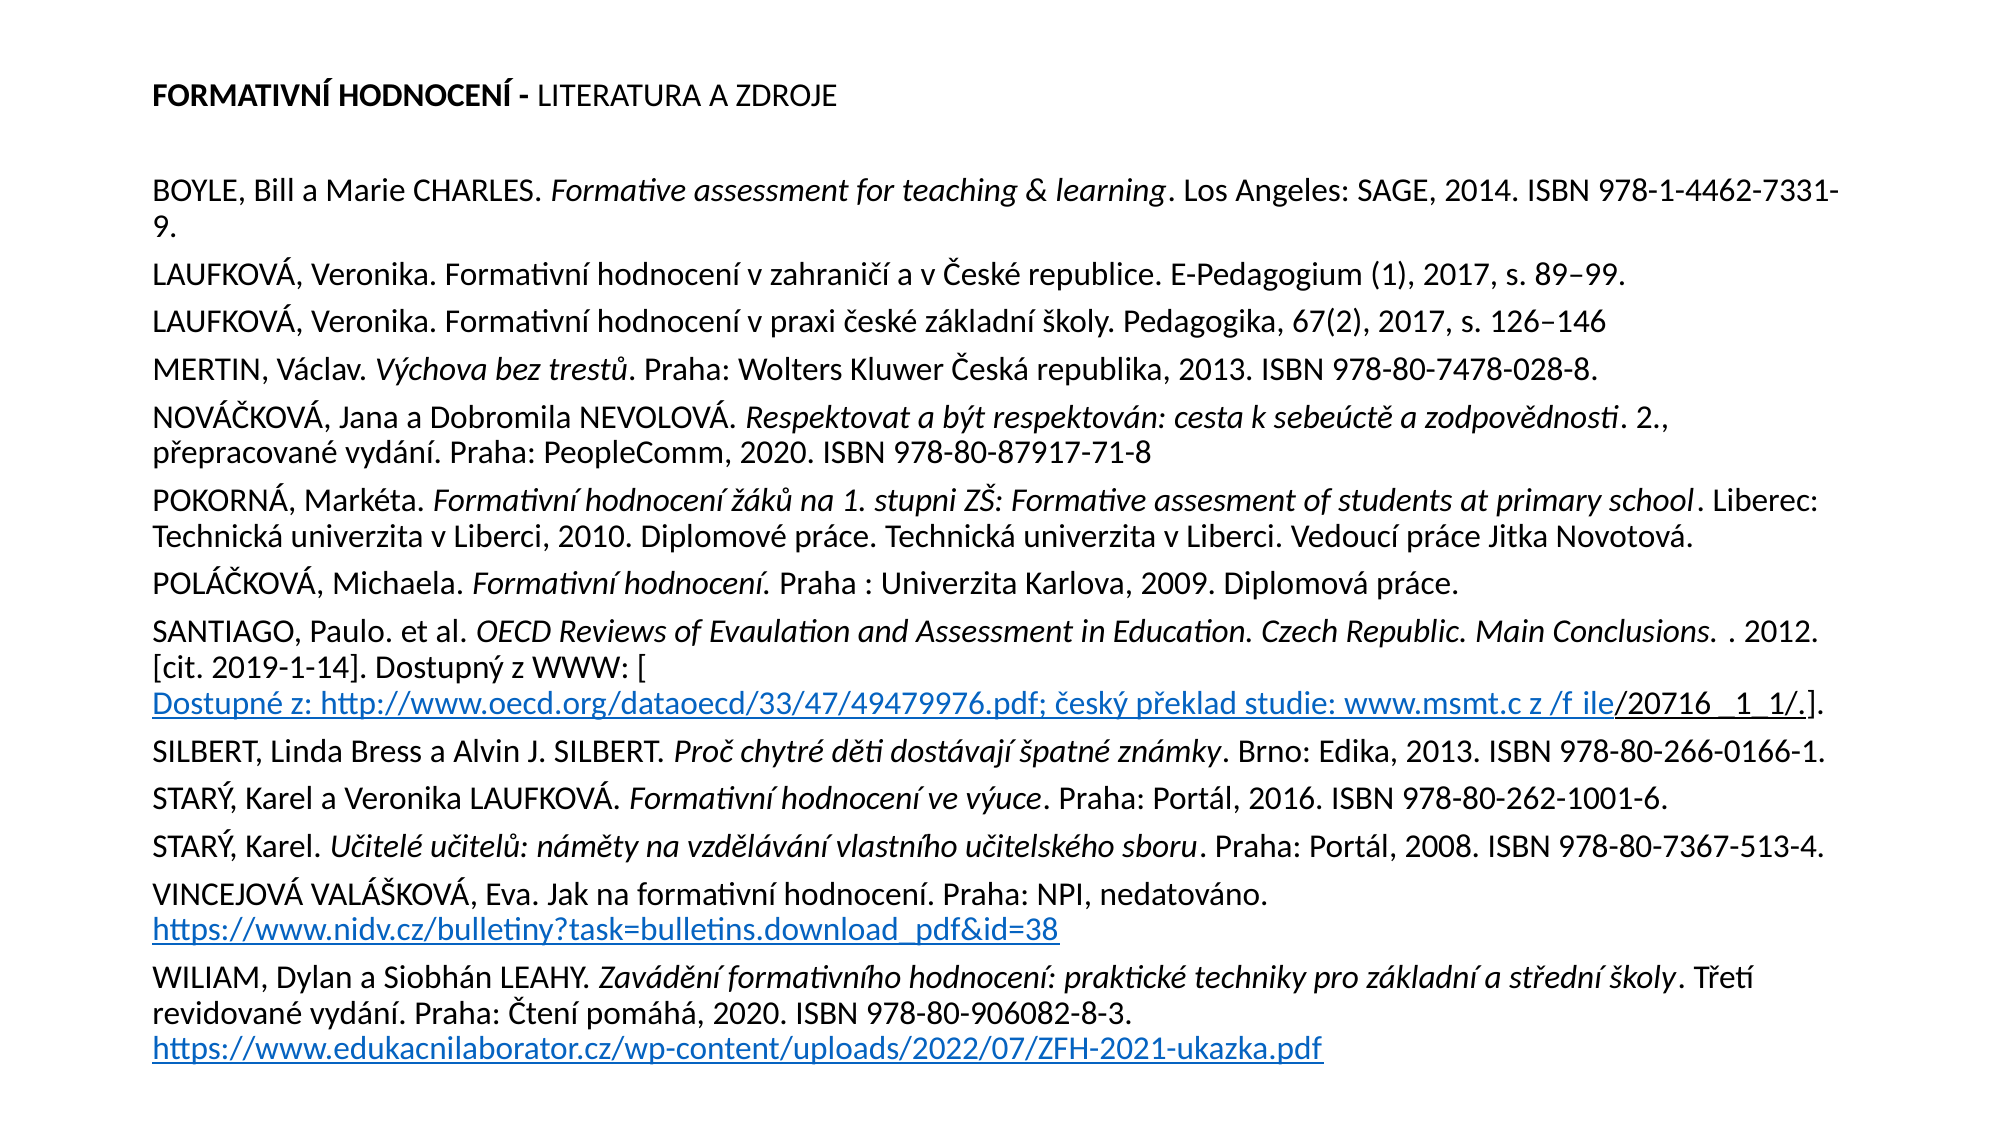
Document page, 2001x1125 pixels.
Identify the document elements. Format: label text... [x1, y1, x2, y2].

list FORMATIVNÍ HODNOCENÍ - LITERATURA A ZDROJE BOYLE, Bill a Marie CHARLES. Formative assessment for teaching & learning. Los Angeles: SAGE, 2014. ISBN 978-1-4462-7331-9. LAUFKOVÁ, Veronika. Formativní hodnocení v zahraničí a v České republice. E-Pedagogium (1), 2017, s. 89–99. LAUFKOVÁ, Veronika. Formativní hodnocení v praxi české základní školy. Pedagogika, 67(2), 2017, s. 126–146 MERTIN, Václav. Výchova bez trestů. Praha: Wolters Kluwer Česká republika, 2013. ISBN 978-80-7478-028-8. NOVÁČKOVÁ, Jana a Dobromila NEVOLOVÁ. Respektovat a být respektován: cesta k sebeúctě a zodpovědnosti. 2., přepracované vydání. Praha: PeopleComm, 2020. ISBN 978-80-87917-71-8 POKORNÁ, Markéta. Formativní hodnocení žáků na 1. stupni ZŠ: Formative assesment of students at primary school. Liberec: Technická univerzita v Liberci, 2010. Diplomové práce. Technická univerzita v Liberci. Vedoucí práce Jitka Novotová. POLÁČKOVÁ, Michaela. Formativní hodnocení. Praha : Univerzita Karlova, 2009. Diplomová práce. SANTIAGO, Paulo. et al. OECD Reviews of Evaulation and Assessment in Education. Czech Republic. Main Conclusions. . 2012. [cit. 2019-1-14]. Dostupný z WWW: [Dostupné z: http://www.oecd.org/dataoecd/ 33/47/49479976.pdf; český překlad studie: www.msmt.c z /f ile/20716 _1_1/.]. SILBERT, Linda Bress a Alvin J. SILBERT. Proč chytré děti dostávají špatné známky. Brno: Edika, 2013. ISBN 978-80-266-0166-1. STARÝ, Karel a Veronika LAUFKOVÁ. Formativní hodnocení ve výuce. Praha: Portál, 2016. ISBN 978-80-262-1001-6. STARÝ, Karel. Učitelé učitelů: náměty na vzdělávání vlastního učitelského sboru. Praha: Portál, 2008. ISBN 978-80-7367-513-4. VINCEJOVÁ VALÁŠKOVÁ, Eva. Jak na formativní hodnocení. Praha: NPI, nedatováno. https://www.nidv.cz/bulletiny?task=bulletins.download_pdf&id=38 WILIAM, Dylan a Siobhán LEAHY. Zavádění formativního hodnocení: praktické techniky pro základní a střední školy. Třetí revidované vydání. Praha: Čtení pomáhá, 2020. ISBN 978-80-906082-8-3. https://www.edukacnilaborator.cz/wp-content/uploads/2022/07/ZFH-2021-ukazka.pdf [137, 70, 1863, 1089]
